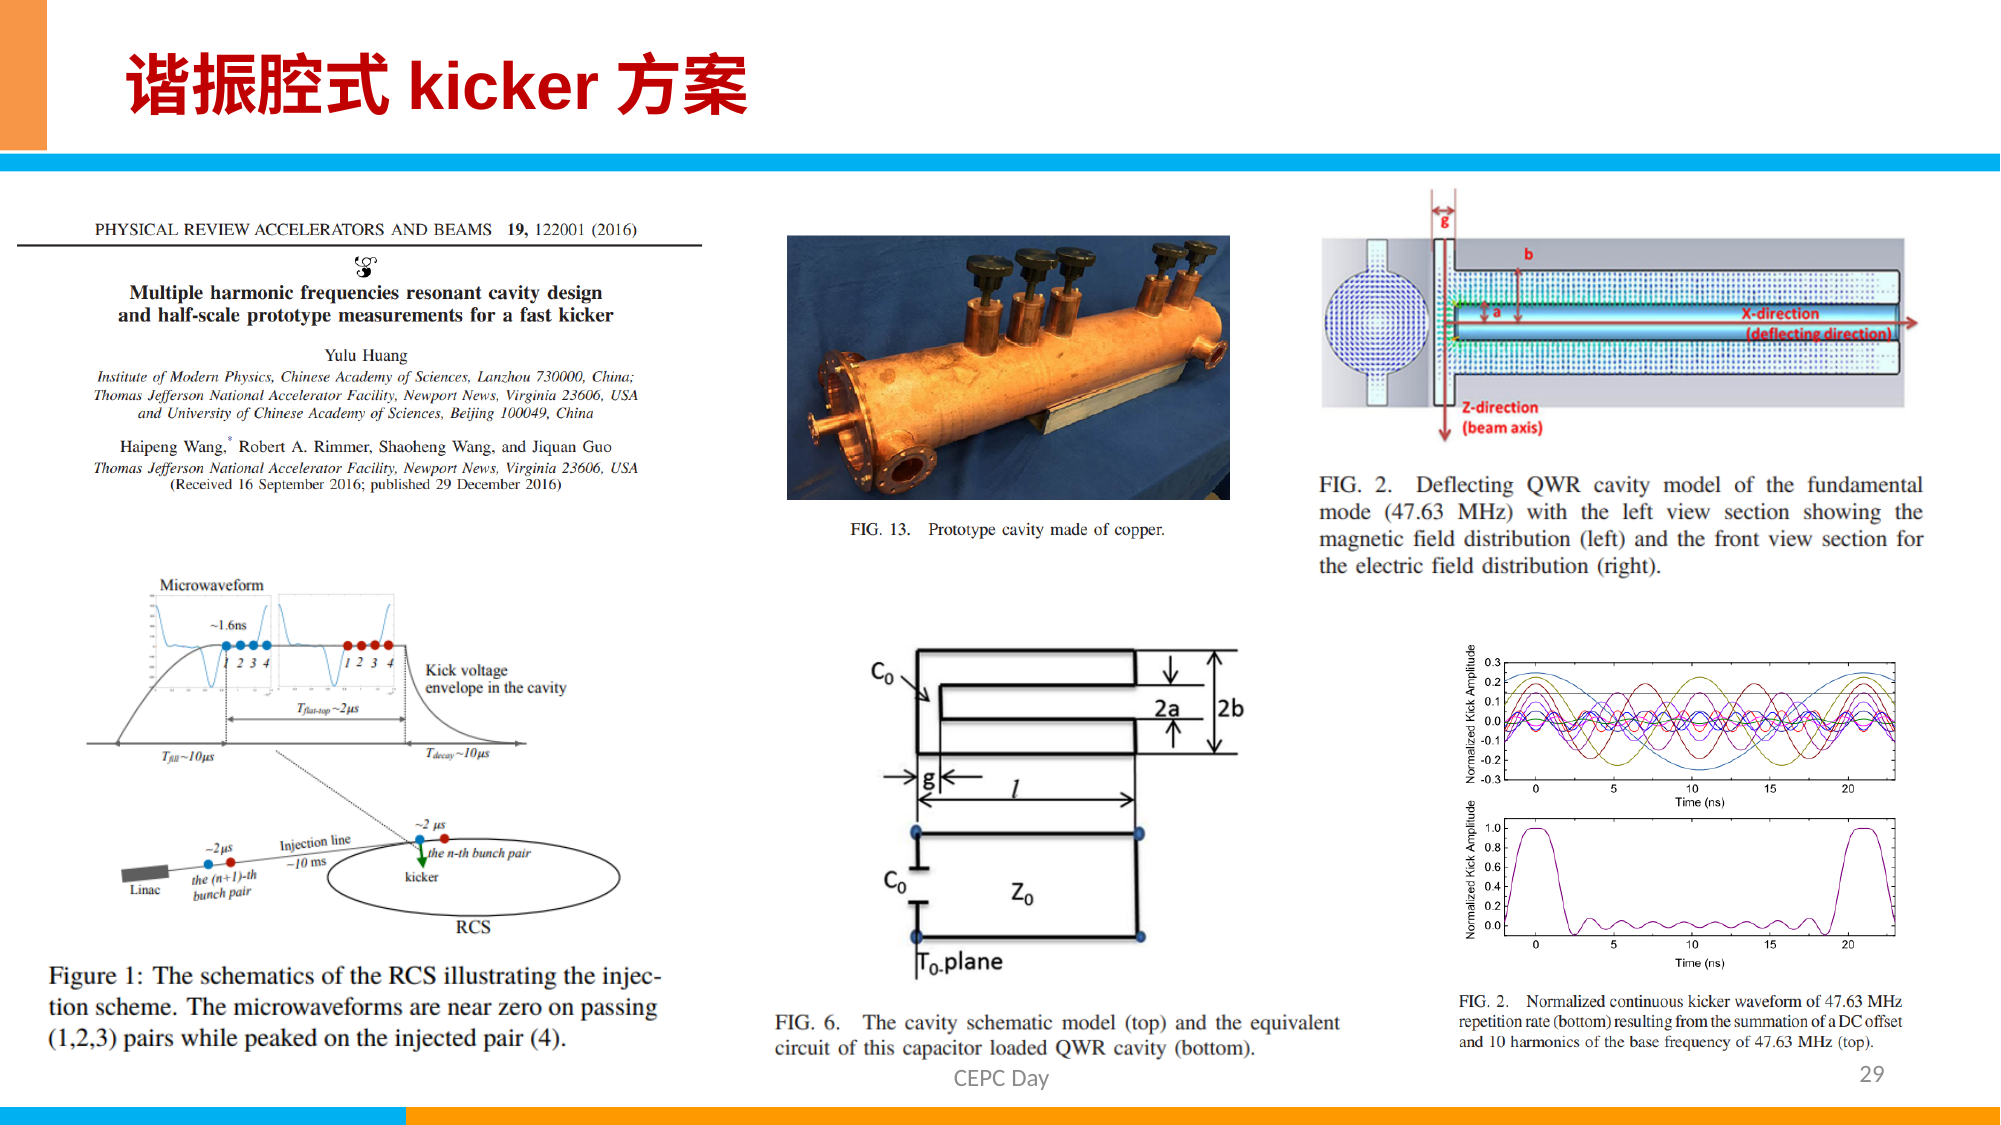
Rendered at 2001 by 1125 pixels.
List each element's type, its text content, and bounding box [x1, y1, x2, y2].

title 谐振腔式kicker方案 [109, 23, 1875, 143]
footer CEPC Day [588, 1047, 1416, 1106]
picture [732, 621, 1361, 1061]
picture [16, 197, 703, 497]
slide_number 29 [1433, 1070, 1900, 1103]
picture [1409, 632, 1925, 1061]
picture [35, 549, 684, 1061]
picture [762, 214, 1242, 547]
picture [1296, 175, 1955, 581]
